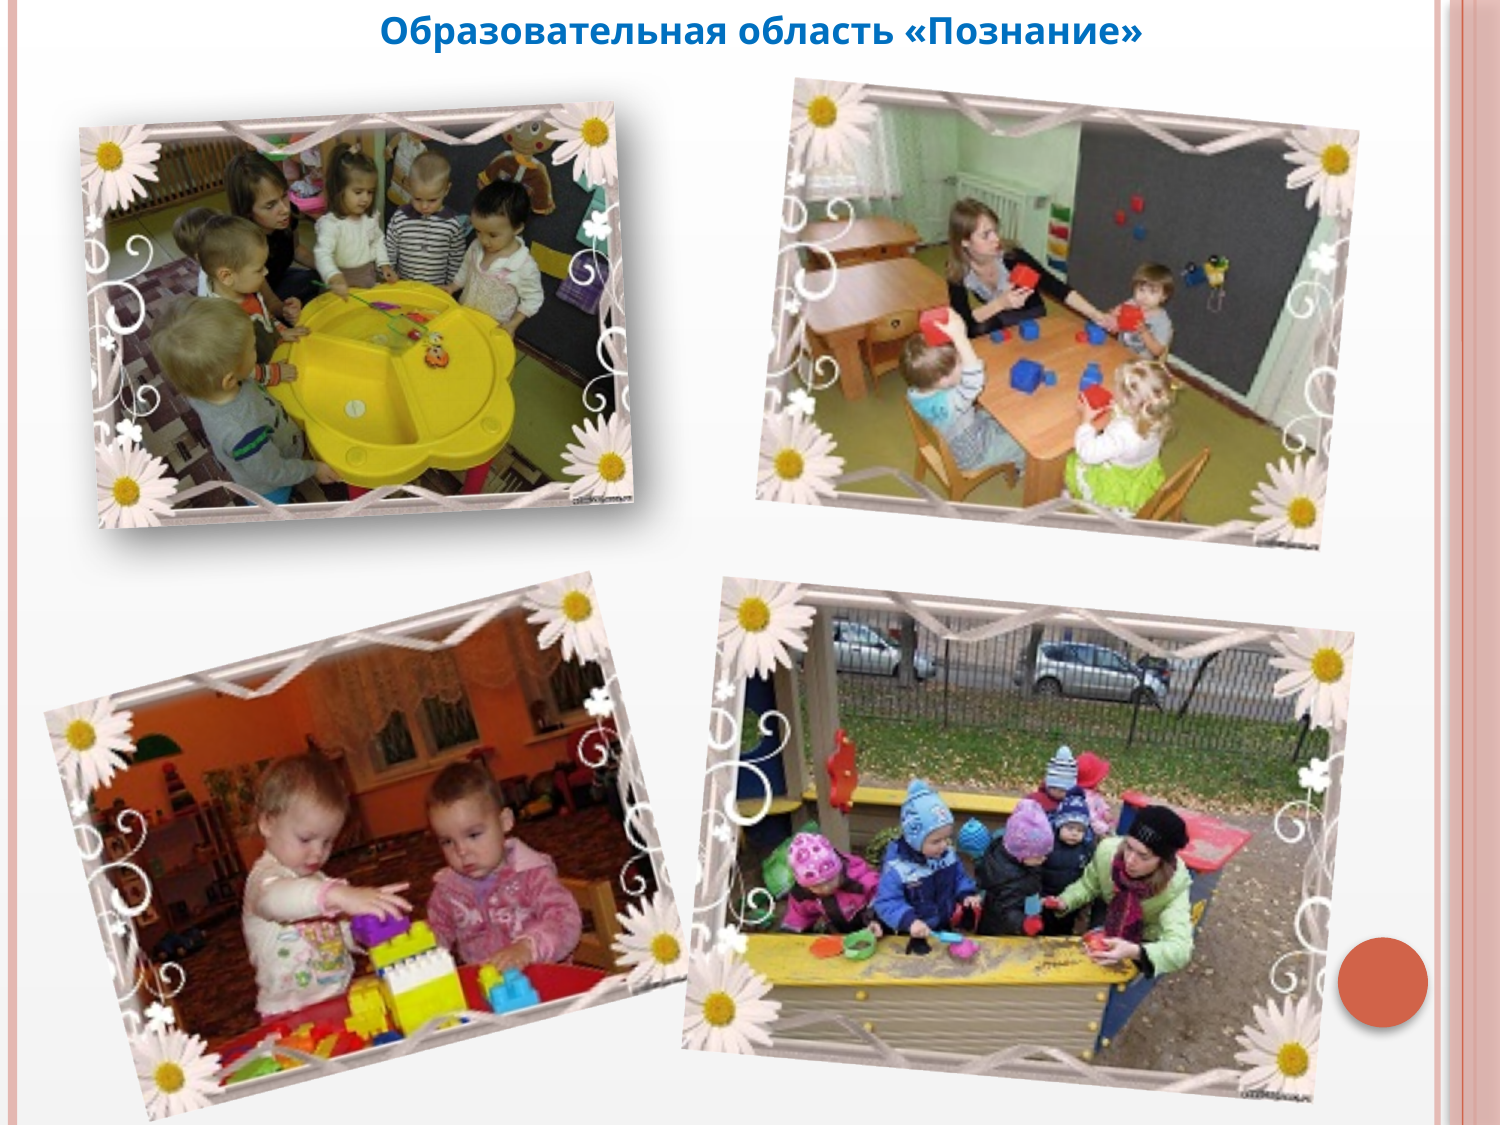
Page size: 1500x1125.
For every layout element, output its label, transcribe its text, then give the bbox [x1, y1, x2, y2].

picture [756, 78, 1359, 552]
picture [44, 571, 688, 1121]
text_box Образовательная область «Познание» [206, 0, 1317, 60]
picture [682, 577, 1354, 1104]
picture [79, 101, 633, 528]
